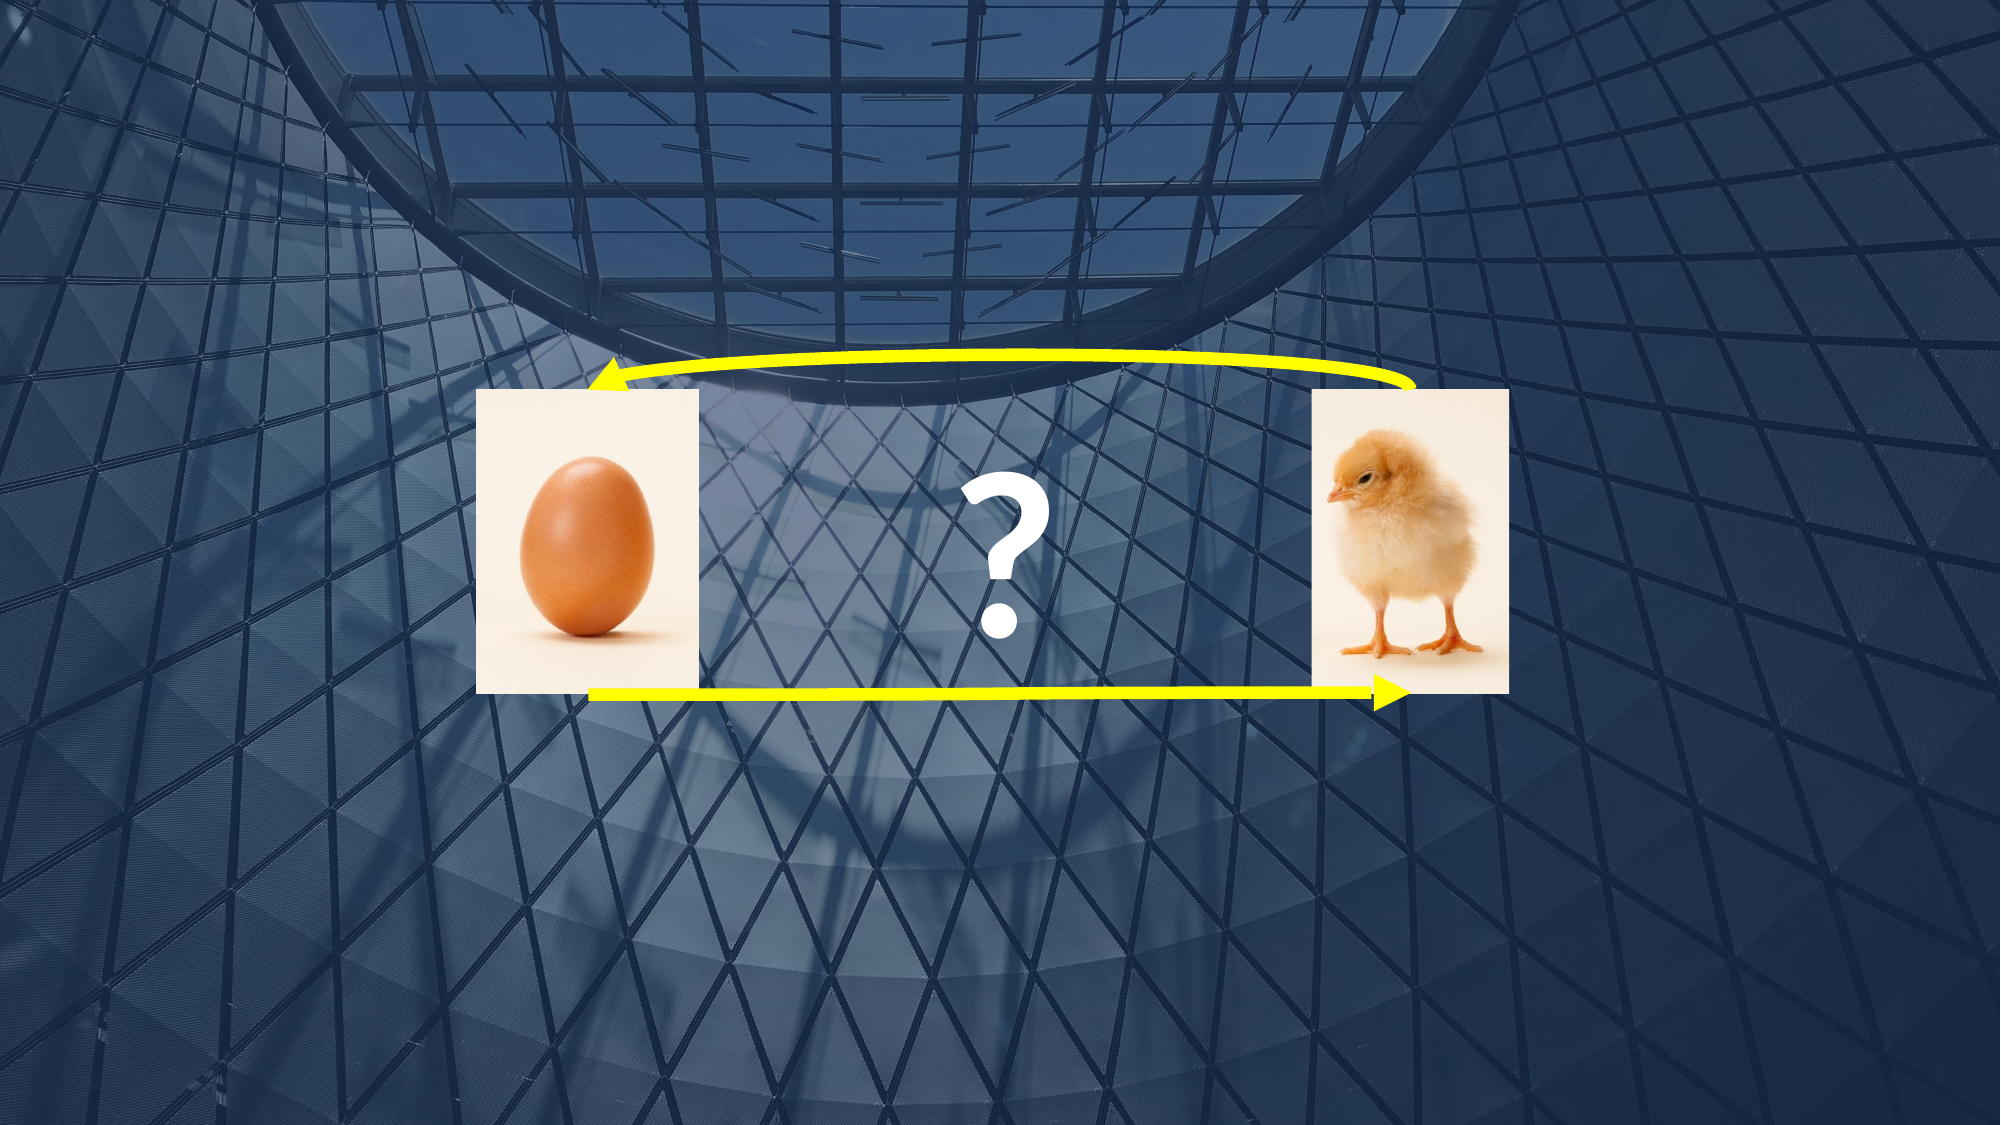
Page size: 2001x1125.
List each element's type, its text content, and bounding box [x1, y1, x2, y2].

picture [476, 389, 699, 694]
text_box ? [934, 390, 998, 693]
picture [1311, 389, 1510, 694]
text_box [998, 0, 1002, 282]
text_box ? [1002, 390, 1076, 693]
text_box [998, 282, 1002, 1106]
